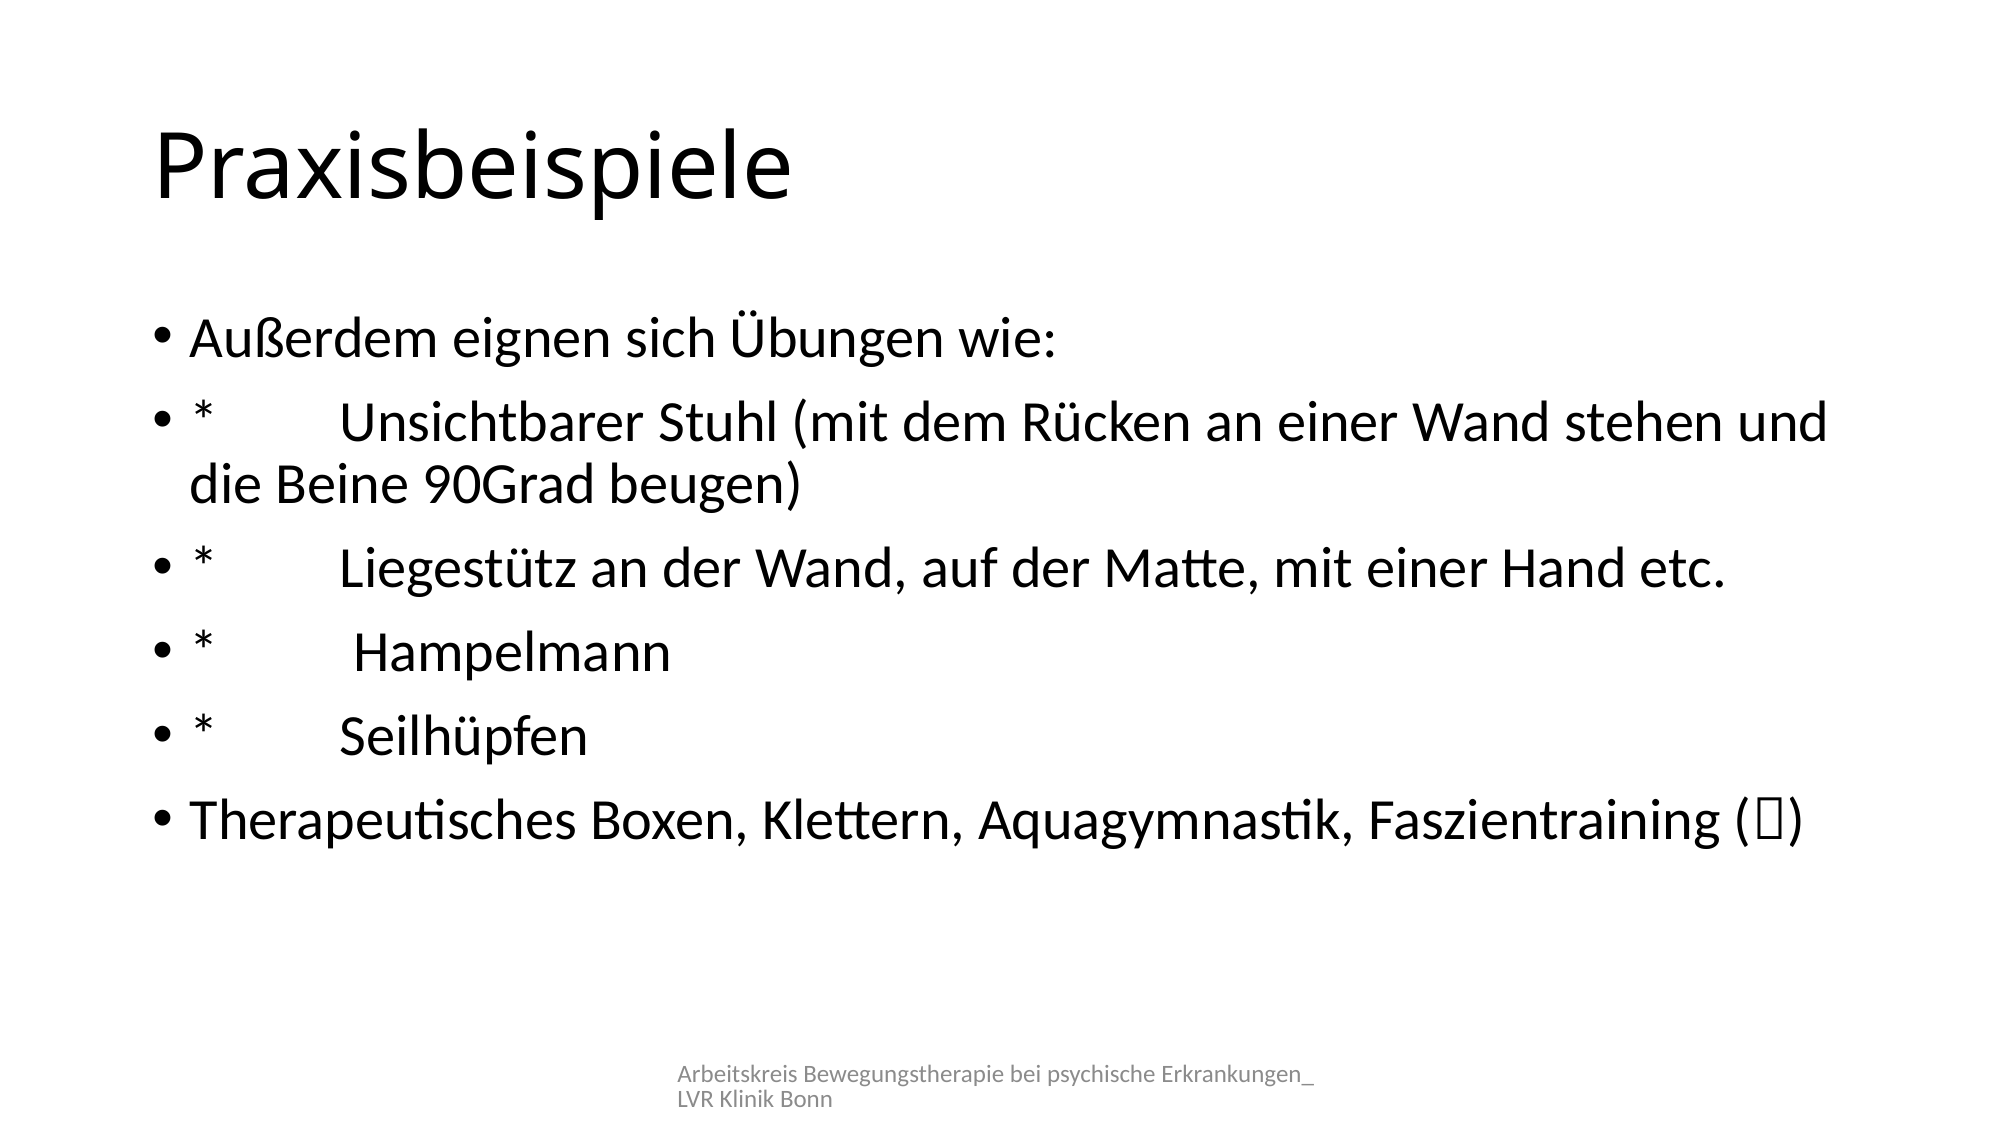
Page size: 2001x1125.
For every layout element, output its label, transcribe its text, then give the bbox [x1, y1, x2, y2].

list Außerdem eignen sich Übungen wie: * Unsichtbarer Stuhl (mit dem Rücken an einer Wand stehen und die Beine 90Grad beugen) * Liegestütz an der Wand, auf der Matte, mit einer Hand etc. * Hampelmann * Seilhüpfen Therapeutisches Boxen, Klettern, Aquagymnastik, Faszientraining () [137, 299, 1863, 1014]
title Praxisbeispiele [137, 59, 1863, 278]
footer Arbeitskreis Bewegungstherapie bei psychische Erkrankungen_LVR Klinik Bonn [662, 1042, 1338, 1103]
